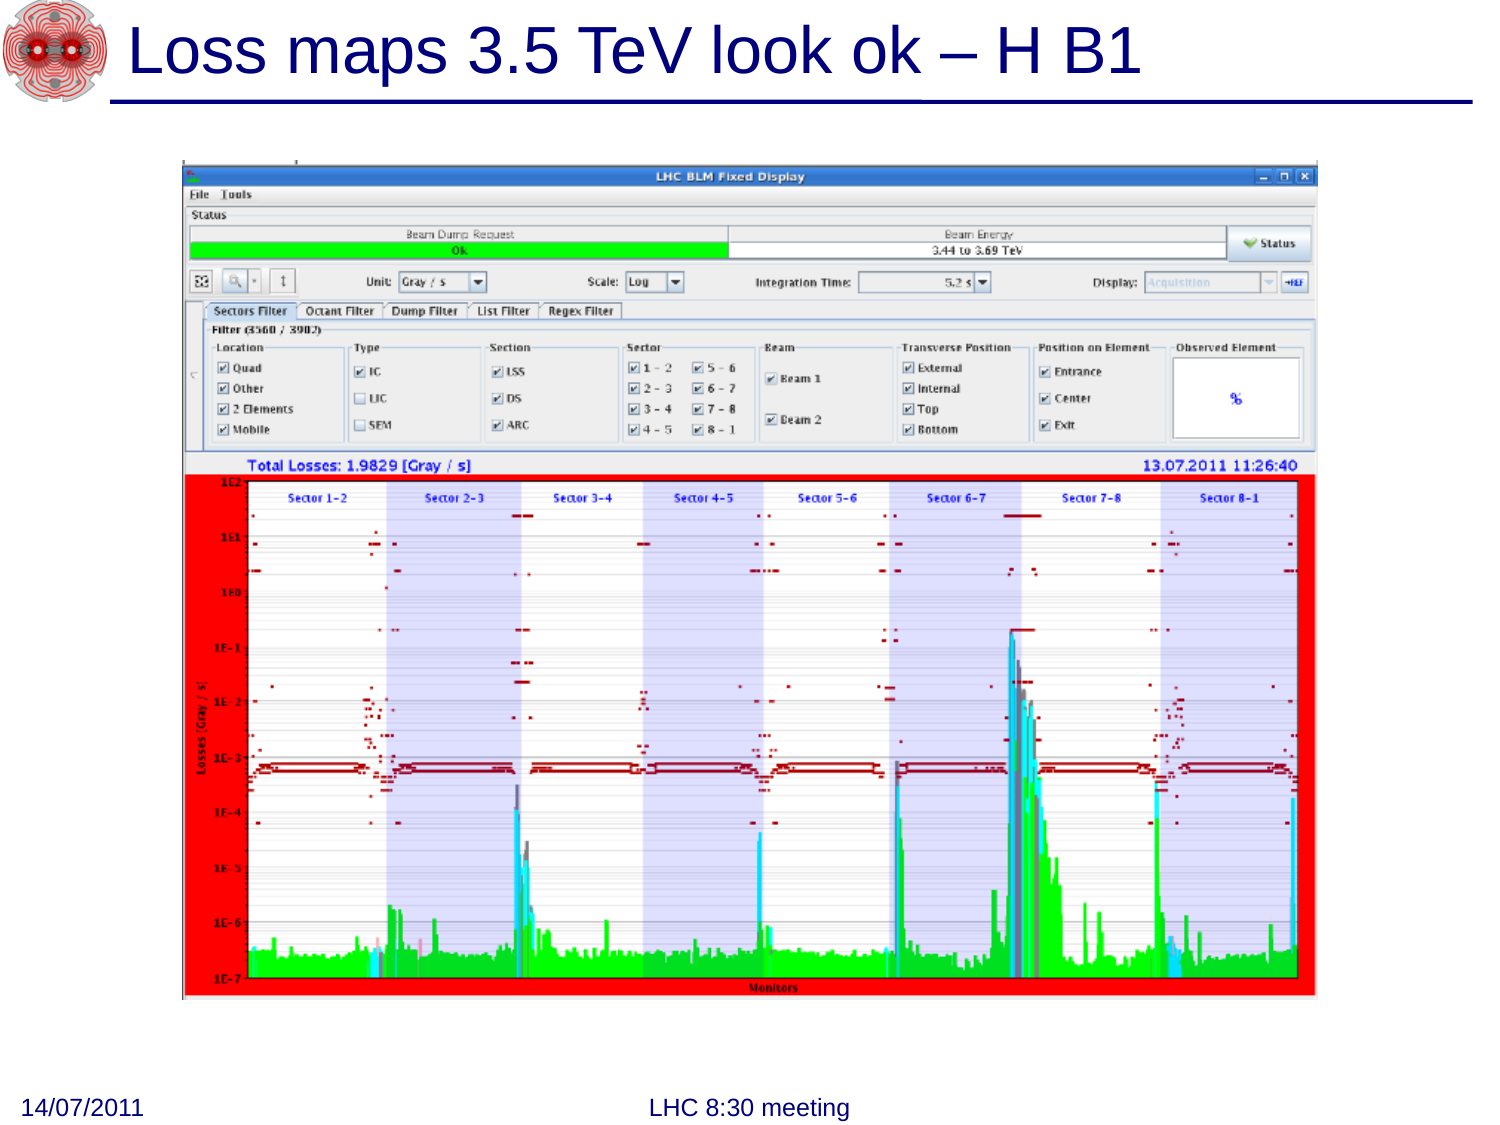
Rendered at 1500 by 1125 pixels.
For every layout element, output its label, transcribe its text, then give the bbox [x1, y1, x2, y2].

title Loss maps 3.5 TeV look ok – H B1 [111, 3, 1463, 91]
picture [0, 0, 108, 103]
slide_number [5, 1085, 356, 1125]
footer LHC 8:30 meeting [512, 1087, 988, 1125]
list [182, 160, 1318, 1000]
